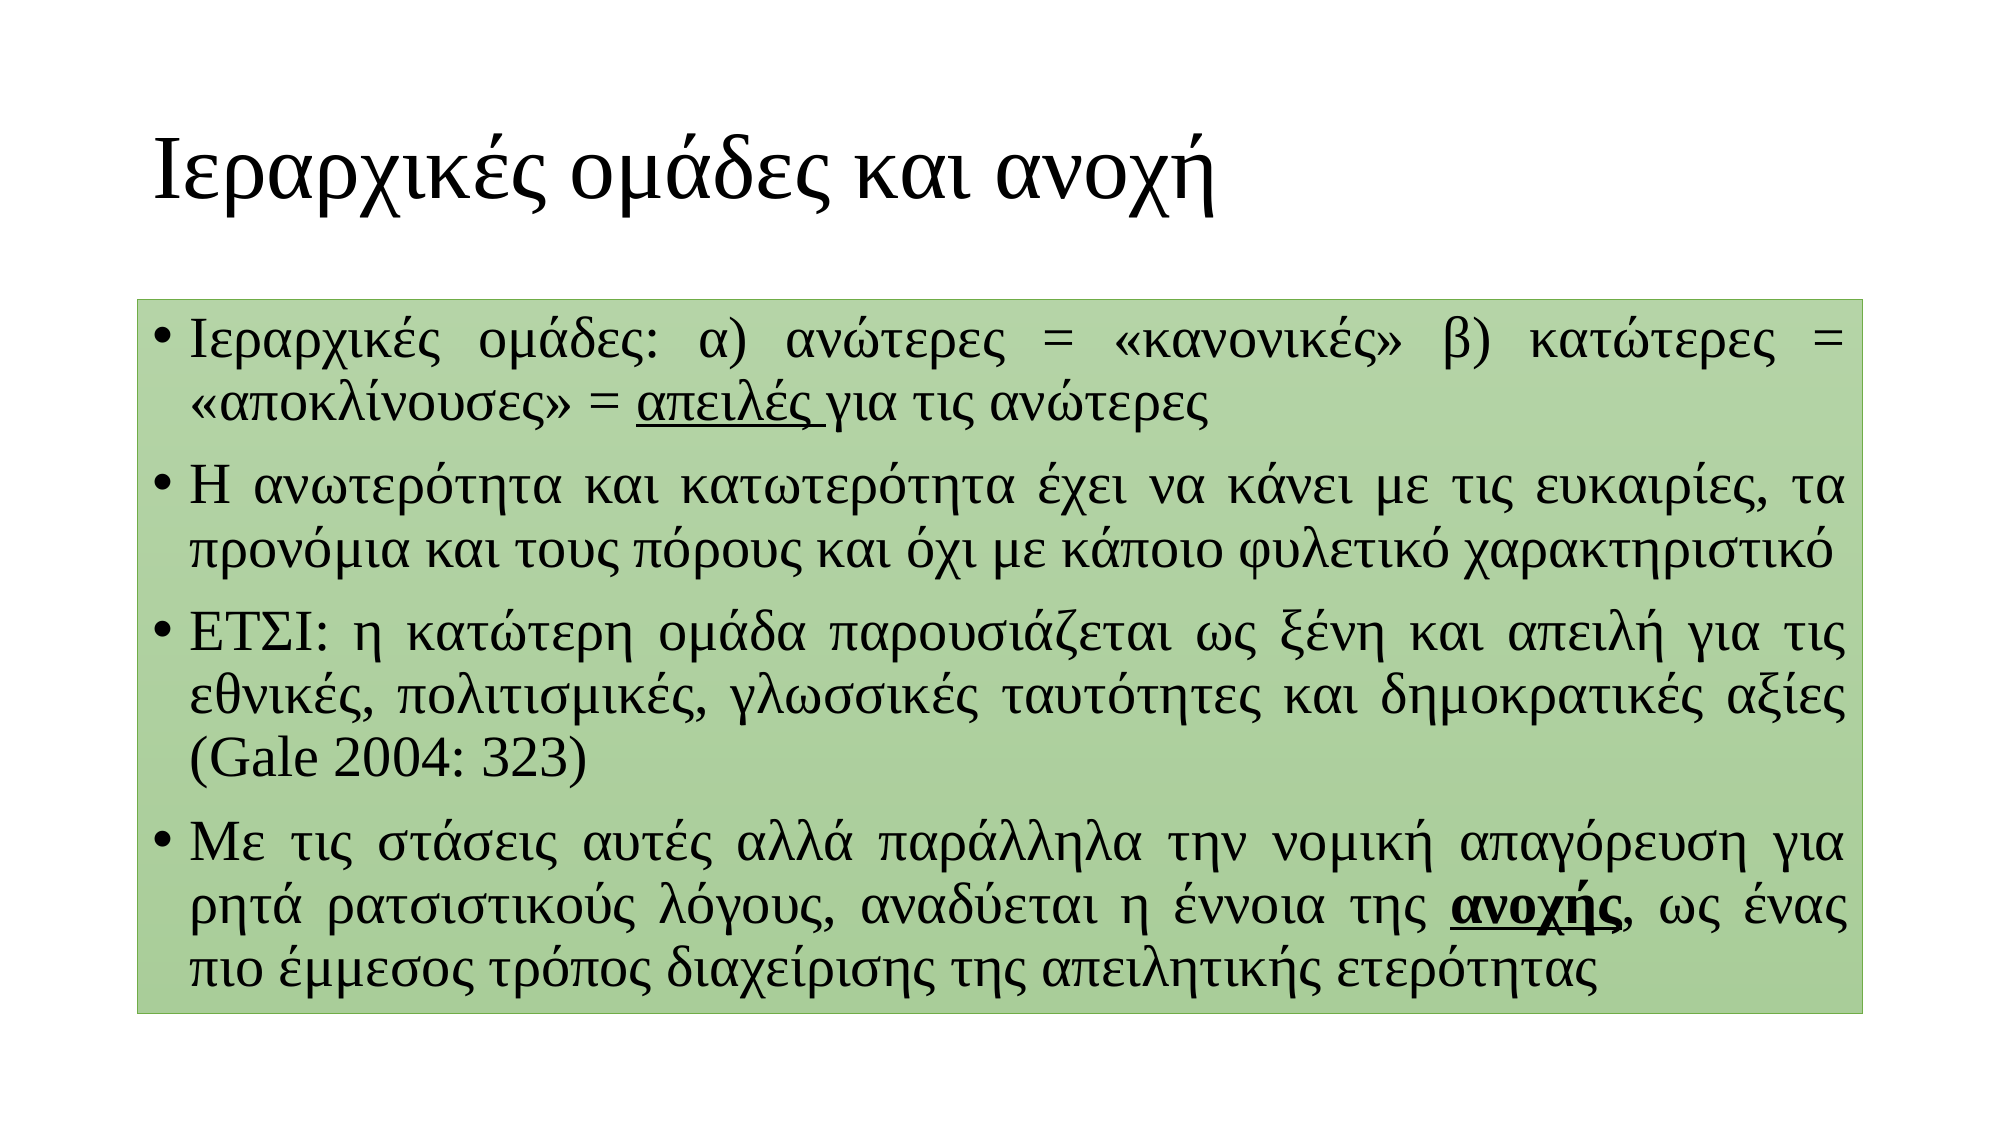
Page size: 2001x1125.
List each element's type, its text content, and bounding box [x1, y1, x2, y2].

list Ιεραρχικές ομάδες: α) ανώτερες = «κανονικές» β) κατώτερες = «αποκλίνουσες» = απειλές για τις ανώτερες Η ανωτερότητα και κατωτερότητα έχει να κάνει με τις ευκαιρίες, τα προνόμια και τους πόρους και όχι με κάποιο φυλετικό χαρακτηριστικό ΕΤΣΙ: η κατώτερη ομάδα παρουσιάζεται ως ξένη και απειλή για τις εθνικές, πολιτισμικές, γλωσσικές ταυτότητες και δημοκρατικές αξίες (Gale 2004: 323) Με τις στάσεις αυτές αλλά παράλληλα την νομική απαγόρευση για ρητά ρατσιστικούς λόγους, αναδύεται η έννοια της ανοχής, ως ένας πιο έμμεσος τρόπος διαχείρισης της απειλητικής ετερότητας [137, 299, 1863, 1014]
title Ιεραρχικές ομάδες και ανοχή [137, 59, 1863, 278]
